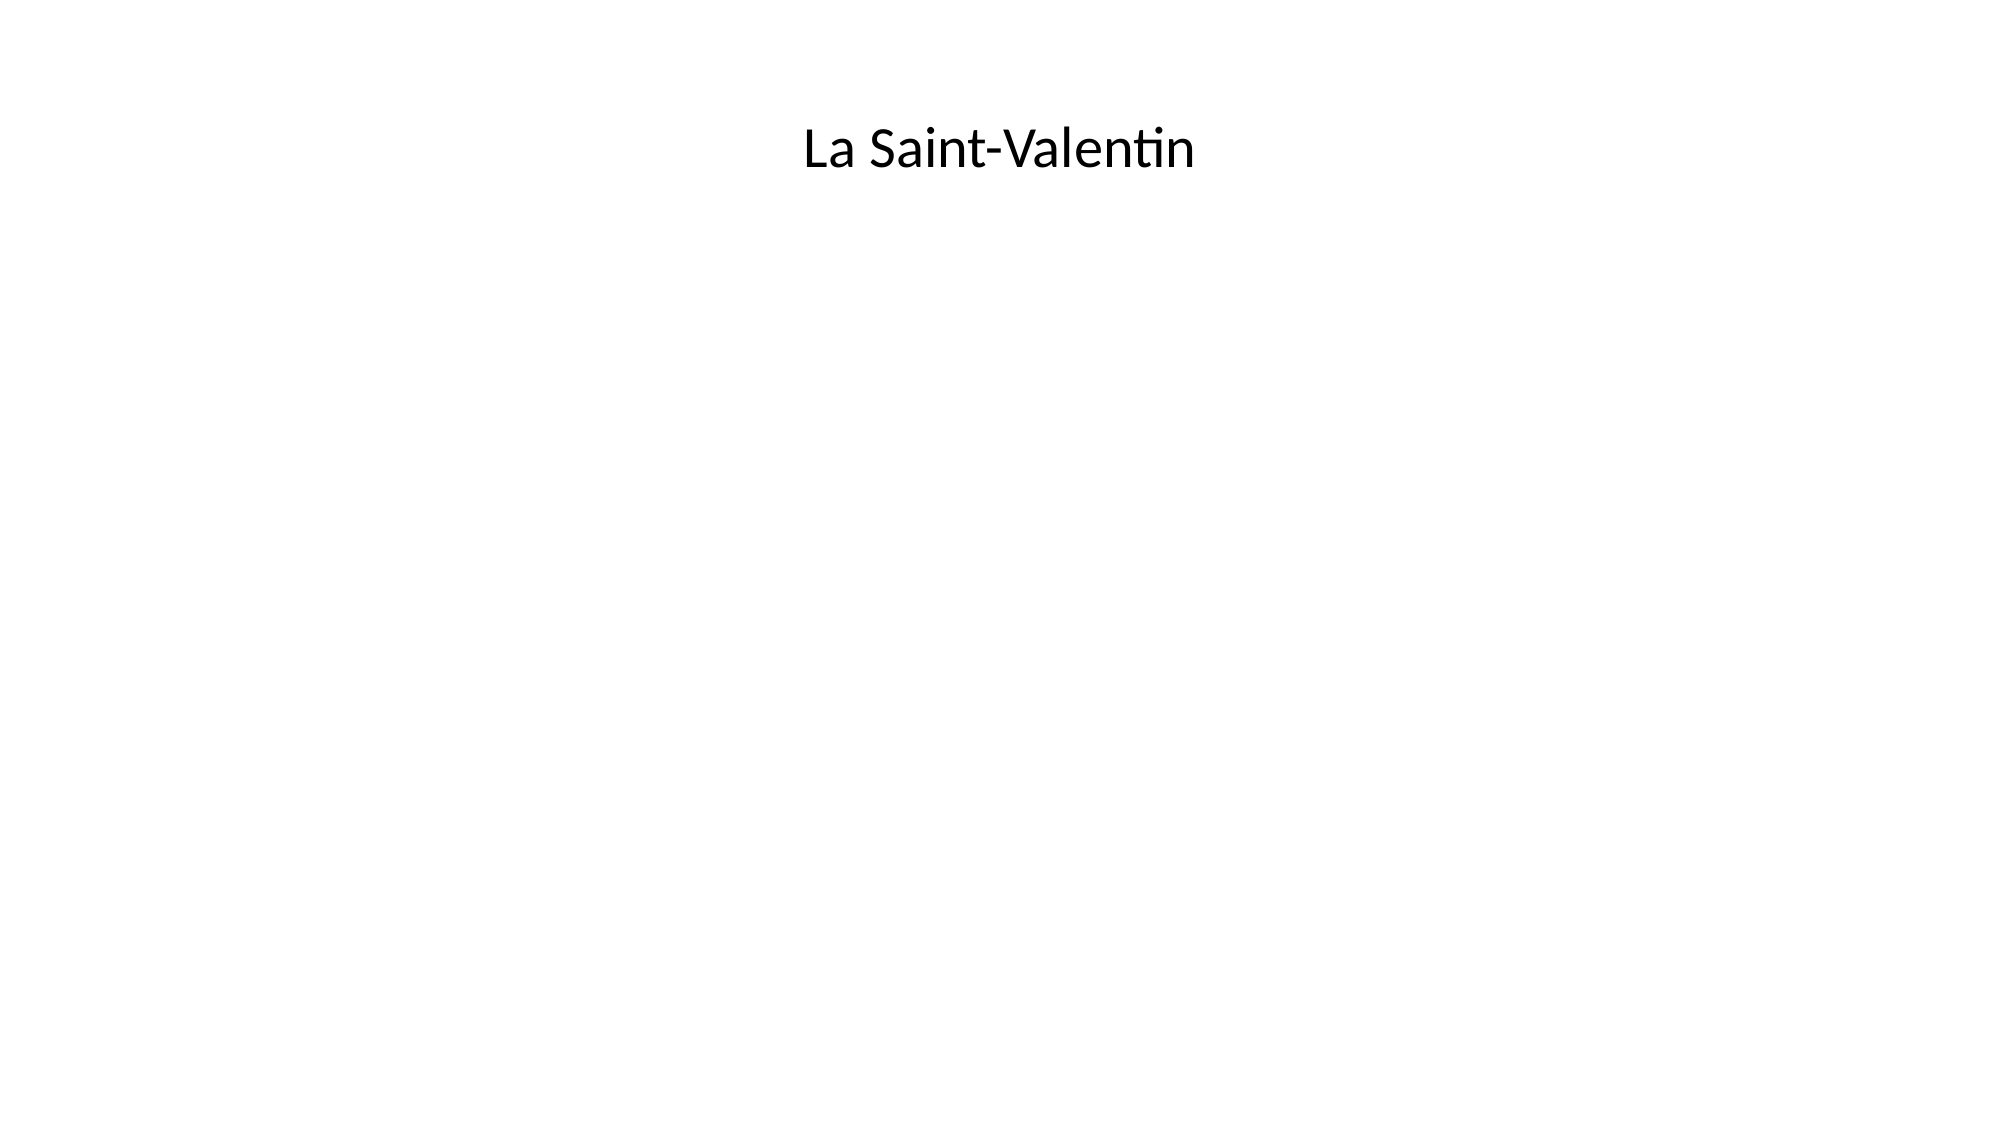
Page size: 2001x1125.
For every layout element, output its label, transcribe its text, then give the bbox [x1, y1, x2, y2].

list La Saint-Valentin [137, 109, 1863, 1014]
